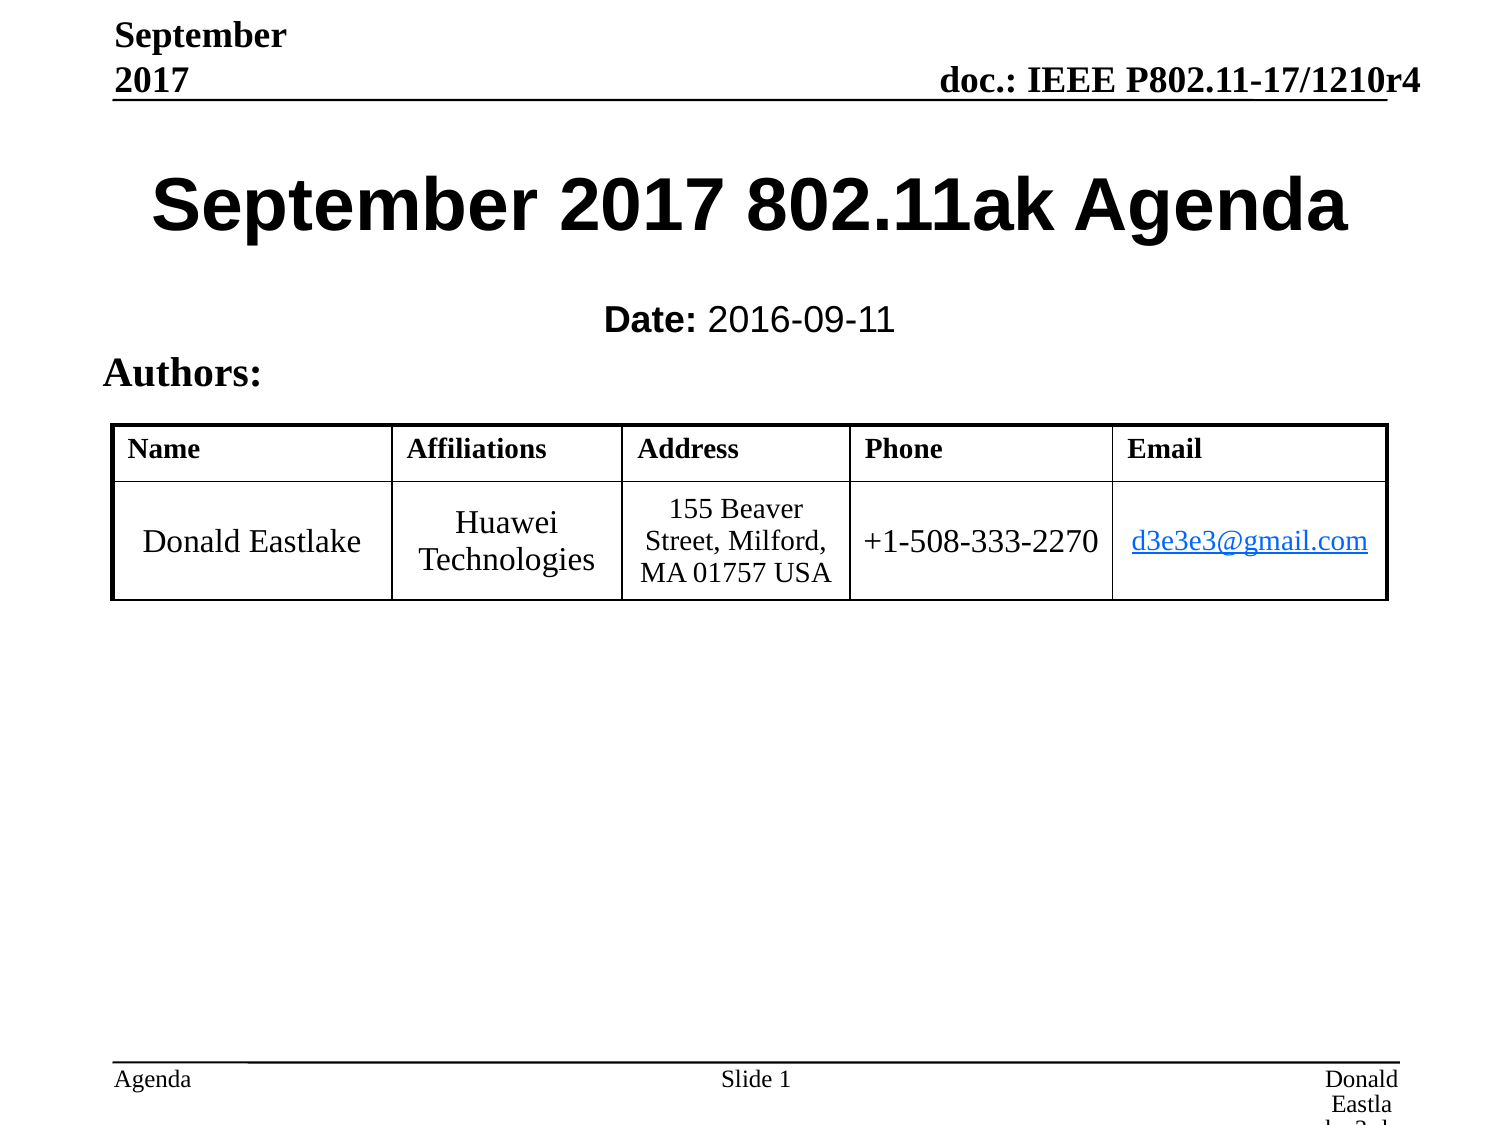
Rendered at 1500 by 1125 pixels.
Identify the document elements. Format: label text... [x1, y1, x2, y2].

table_cell +1-508-333-2270 [851, 482, 1112, 599]
text_box Authors: [87, 337, 325, 400]
slide_number Slide 1 [712, 1062, 800, 1093]
list Date: 2016-09-11 [112, 287, 1388, 423]
title September 2017 802.11ak Agenda [112, 112, 1388, 287]
table_header Email [1113, 427, 1385, 481]
table_cell 155 Beaver Street, Milford, MA 01757 USA [623, 482, 849, 599]
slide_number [114, 54, 290, 100]
table_header Address [623, 427, 849, 481]
table_cell Huawei Technologies [393, 482, 621, 599]
table_cell d3e3e3@gmail.com [1113, 482, 1385, 599]
footer Donald Eastlake 3rd, Huawei Technologies [1325, 1062, 1402, 1093]
table_header Affiliations [393, 427, 621, 481]
table_cell Donald Eastlake [115, 482, 391, 599]
table_header Name [115, 427, 391, 481]
table_header Phone [851, 427, 1112, 481]
